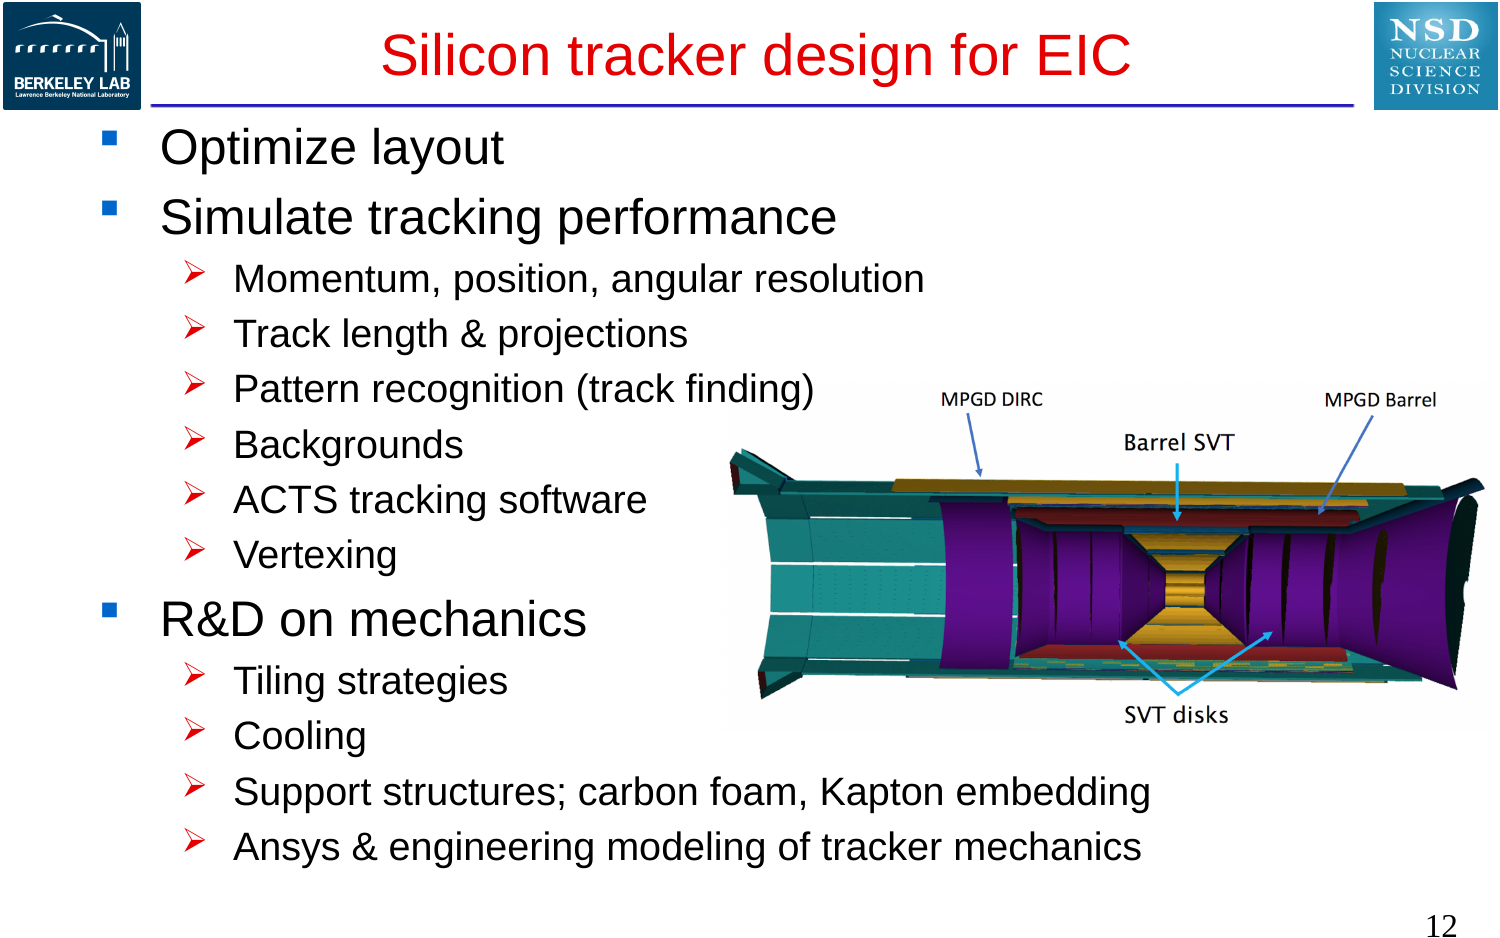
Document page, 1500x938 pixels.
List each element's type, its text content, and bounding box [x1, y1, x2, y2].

picture [3, 2, 141, 110]
list Optimize layout Simulate tracking performance Momentum, position, angular resolution Track length & projections Pattern recognition (track finding) Backgrounds ACTS tracking software Vertexing R&D on mechanics Tiling strategies Cooling Support structures; carbon foam, Kapton embedding Ansys & engineering modeling of tracker mechanics [81, 105, 1419, 706]
picture [721, 380, 1488, 732]
slide_number 12 [1399, 895, 1476, 938]
title Silicon tracker design for EIC [137, 10, 1377, 95]
picture [1374, 2, 1498, 110]
